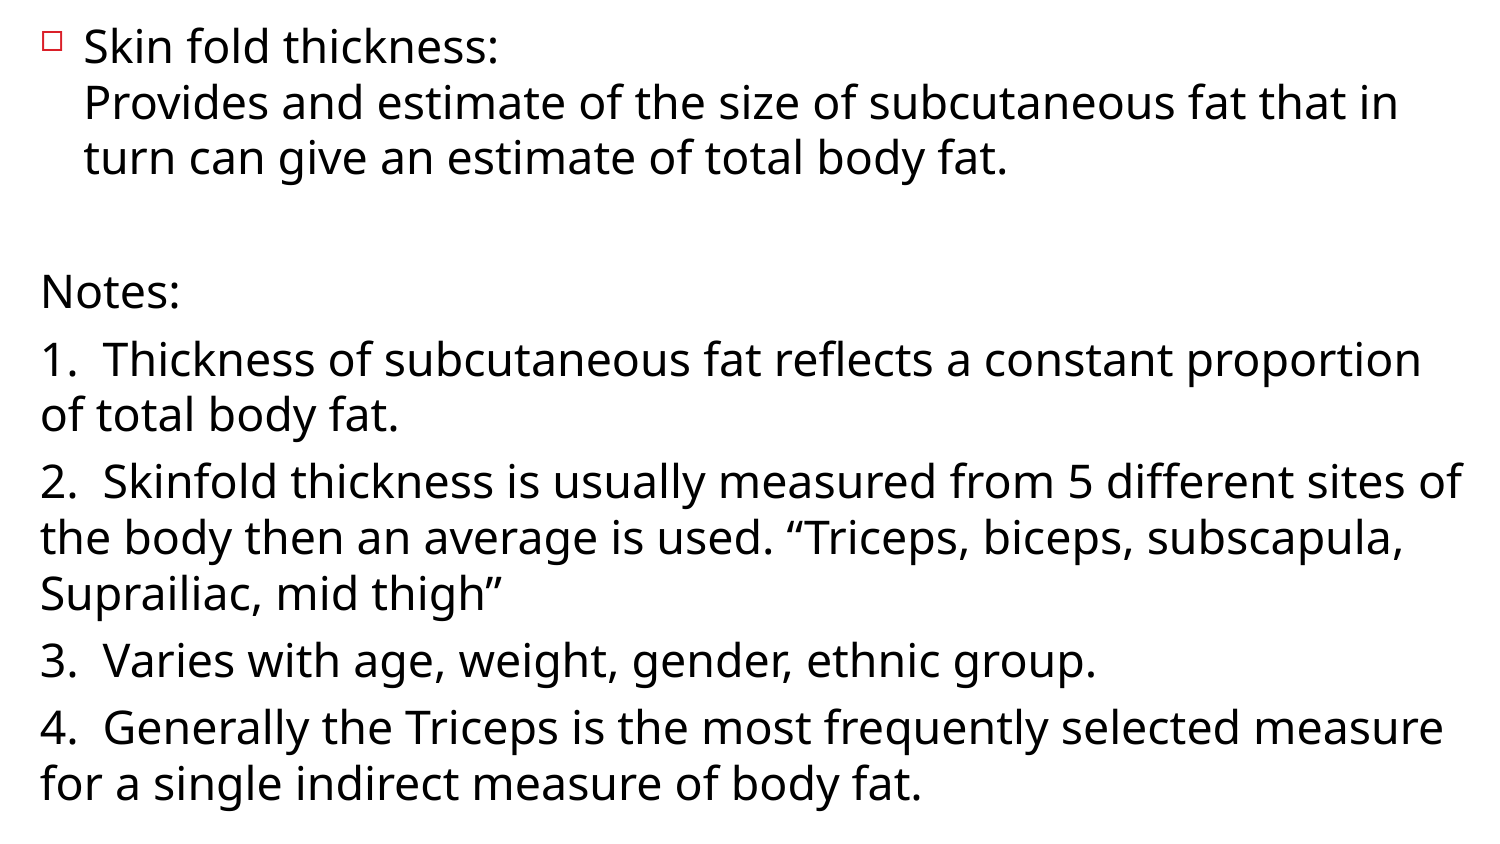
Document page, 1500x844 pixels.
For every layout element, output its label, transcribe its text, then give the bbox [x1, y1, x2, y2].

list Skin fold thickness: Provides and estimate of the size of subcutaneous fat that in turn can give an estimate of total body fat. Notes: 1. Thickness of subcutaneous fat reflects a constant proportion of total body fat. 2. Skinfold thickness is usually measured from 5 different sites of the body then an average is used. “Triceps, biceps, subscapula, Suprailiac, mid thigh” 3. Varies with age, weight, gender, ethnic group. 4. Generally the Triceps is the most frequently selected measure for a single indirect measure of body fat. [24, 9, 1488, 822]
